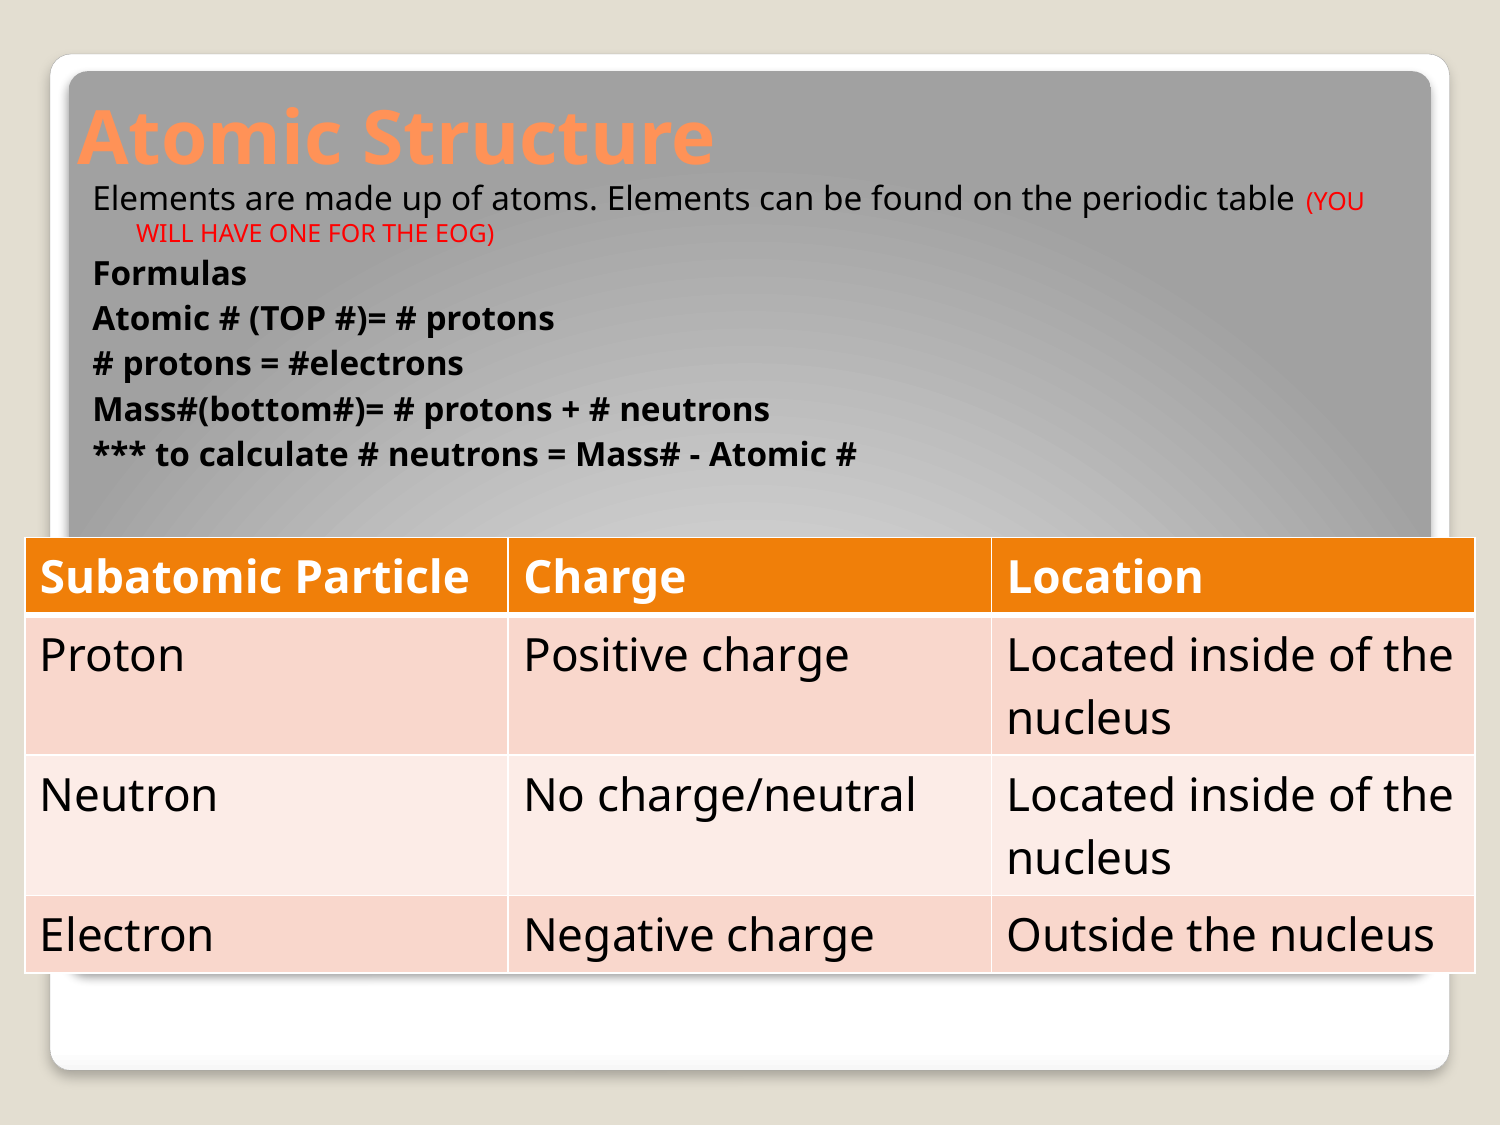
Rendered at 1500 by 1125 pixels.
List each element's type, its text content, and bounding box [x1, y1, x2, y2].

table_cell Positive charge [509, 618, 991, 754]
table_cell Negative charge [509, 896, 991, 972]
table_header Subatomic Particle [26, 538, 507, 612]
table_cell No charge/neutral [509, 756, 991, 895]
table_header Location [992, 538, 1474, 612]
title Atomic Structure [62, 0, 1413, 162]
table_header Charge [509, 538, 991, 612]
table_cell Electron [26, 896, 507, 972]
table_cell Located inside of the nucleus [992, 618, 1474, 754]
table_cell Neutron [26, 756, 507, 895]
table_cell Proton [26, 618, 507, 754]
list Elements are made up of atoms. Elements can be found on the periodic table (YOU WILL HAVE ONE FOR THE EOG) Formulas Atomic # (TOP #)= # protons # protons = #electrons Mass#(bottom#)= # protons + # neutrons *** to calculate # neutrons = Mass# - Atomic # [62, 162, 1413, 537]
table_cell Outside the nucleus [992, 896, 1474, 972]
table_cell Located inside of the nucleus [992, 756, 1474, 895]
